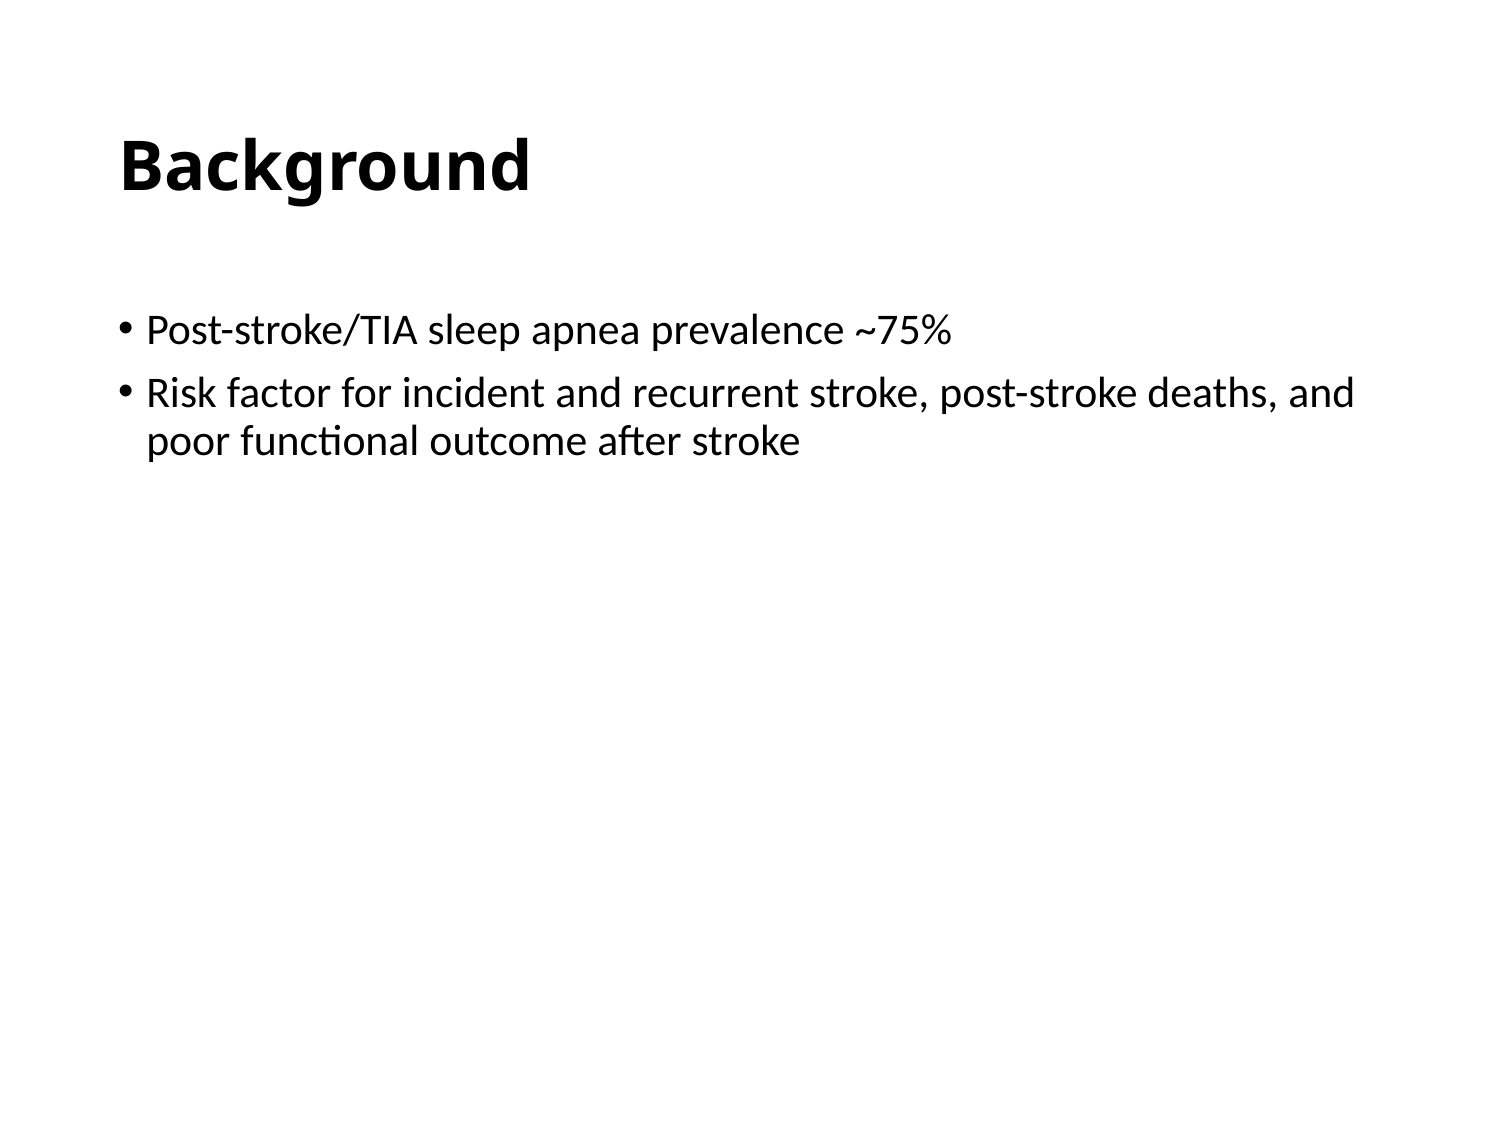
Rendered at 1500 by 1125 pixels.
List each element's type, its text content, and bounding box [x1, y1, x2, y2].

list Post-stroke/TIA sleep apnea prevalence ~75% Risk factor for incident and recurrent stroke, post-stroke deaths, and poor functional outcome after stroke [103, 299, 1397, 1014]
title Background [103, 59, 1397, 278]
